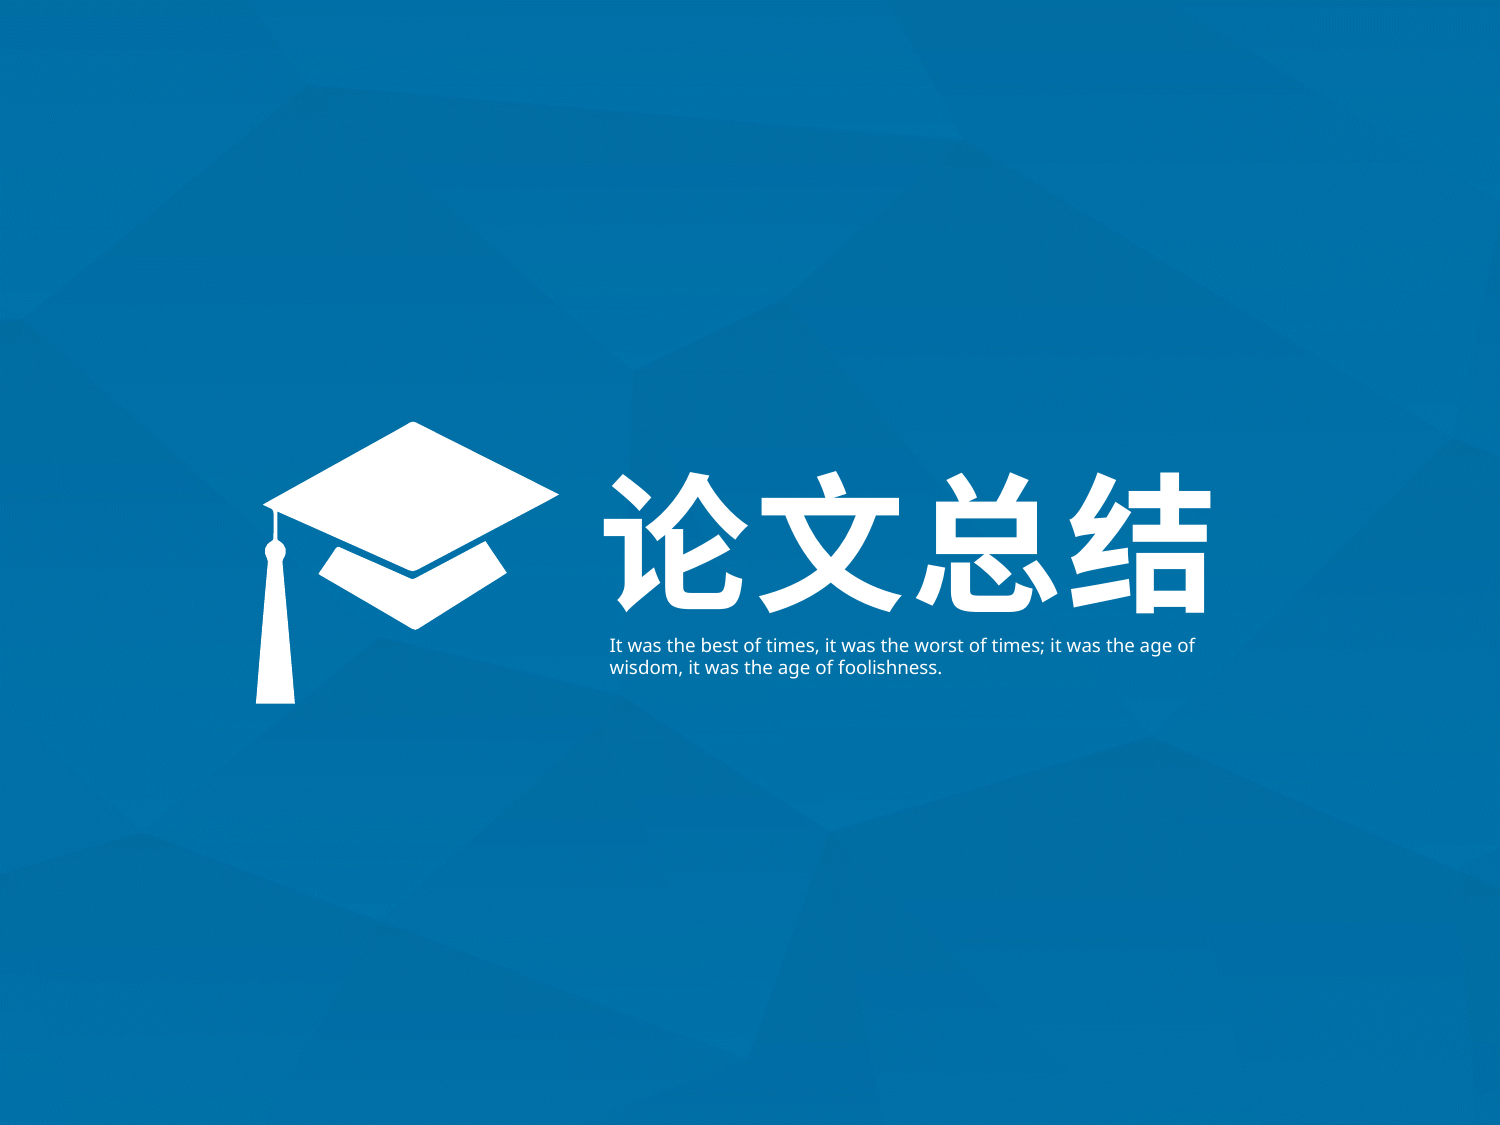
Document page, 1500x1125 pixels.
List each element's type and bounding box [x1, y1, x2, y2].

text_box [255, 421, 1245, 704]
